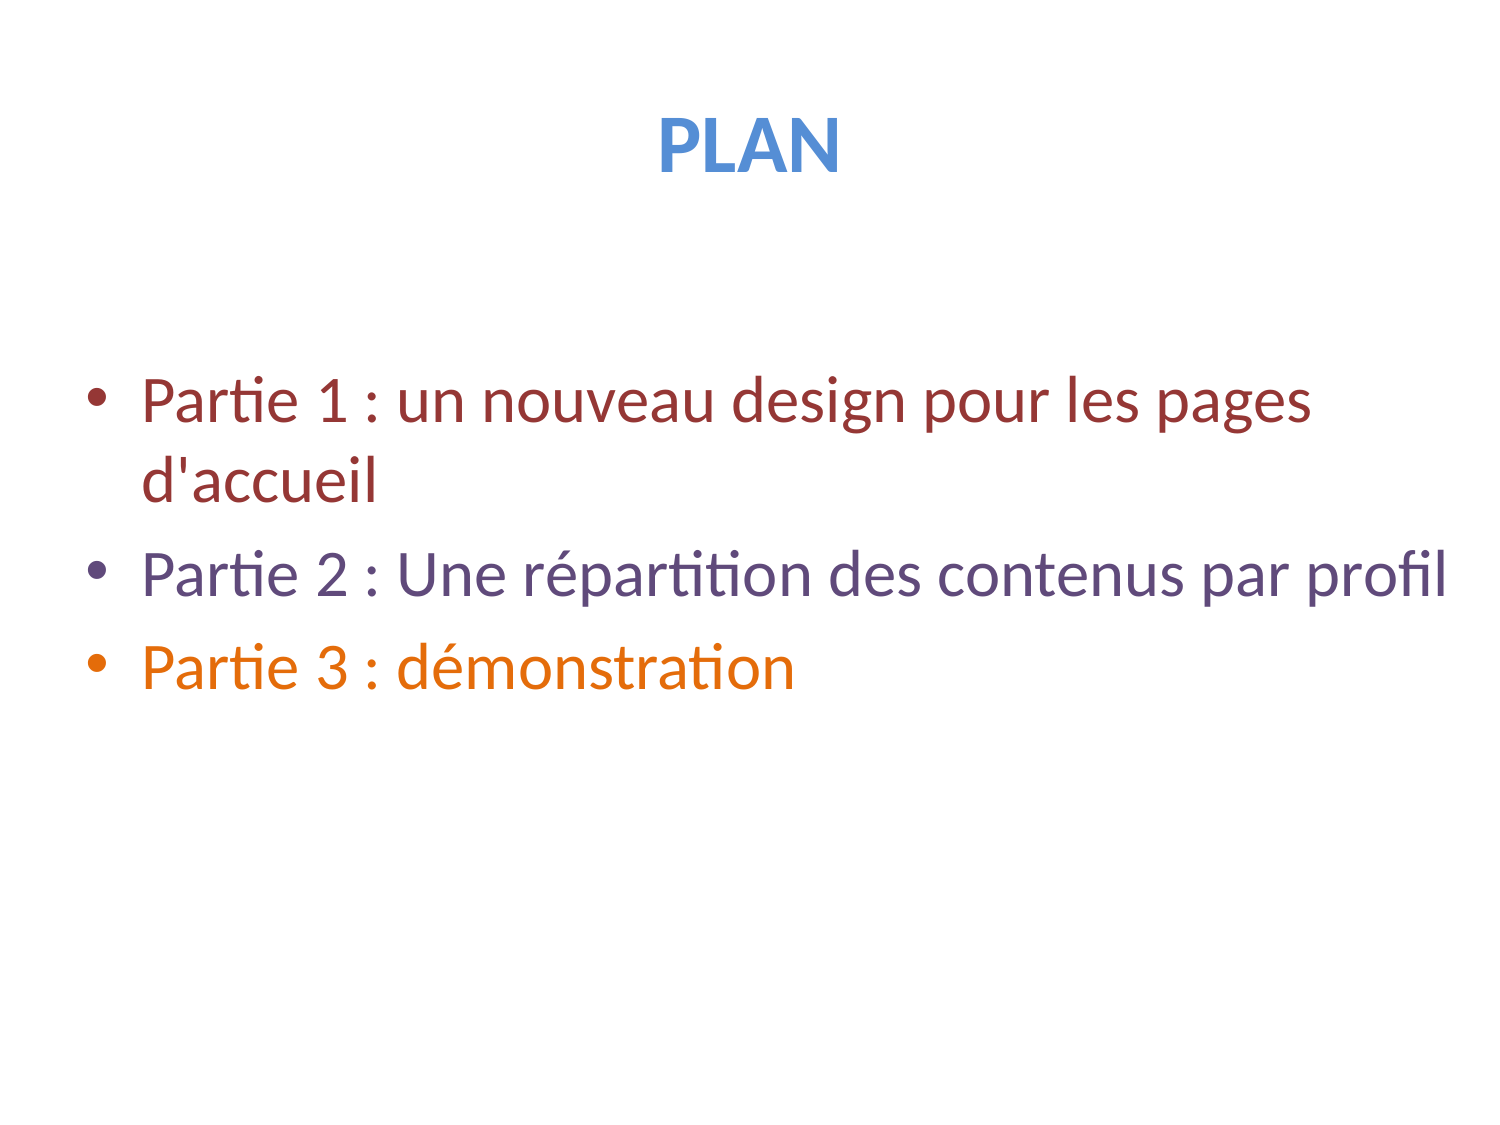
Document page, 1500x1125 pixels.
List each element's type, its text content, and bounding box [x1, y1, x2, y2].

title plan [75, 45, 1425, 233]
list Partie 1 : un nouveau design pour les pages d'accueil Partie 2 : Une répartition des contenus par profil Partie 3 : démonstration [70, 255, 1471, 963]
